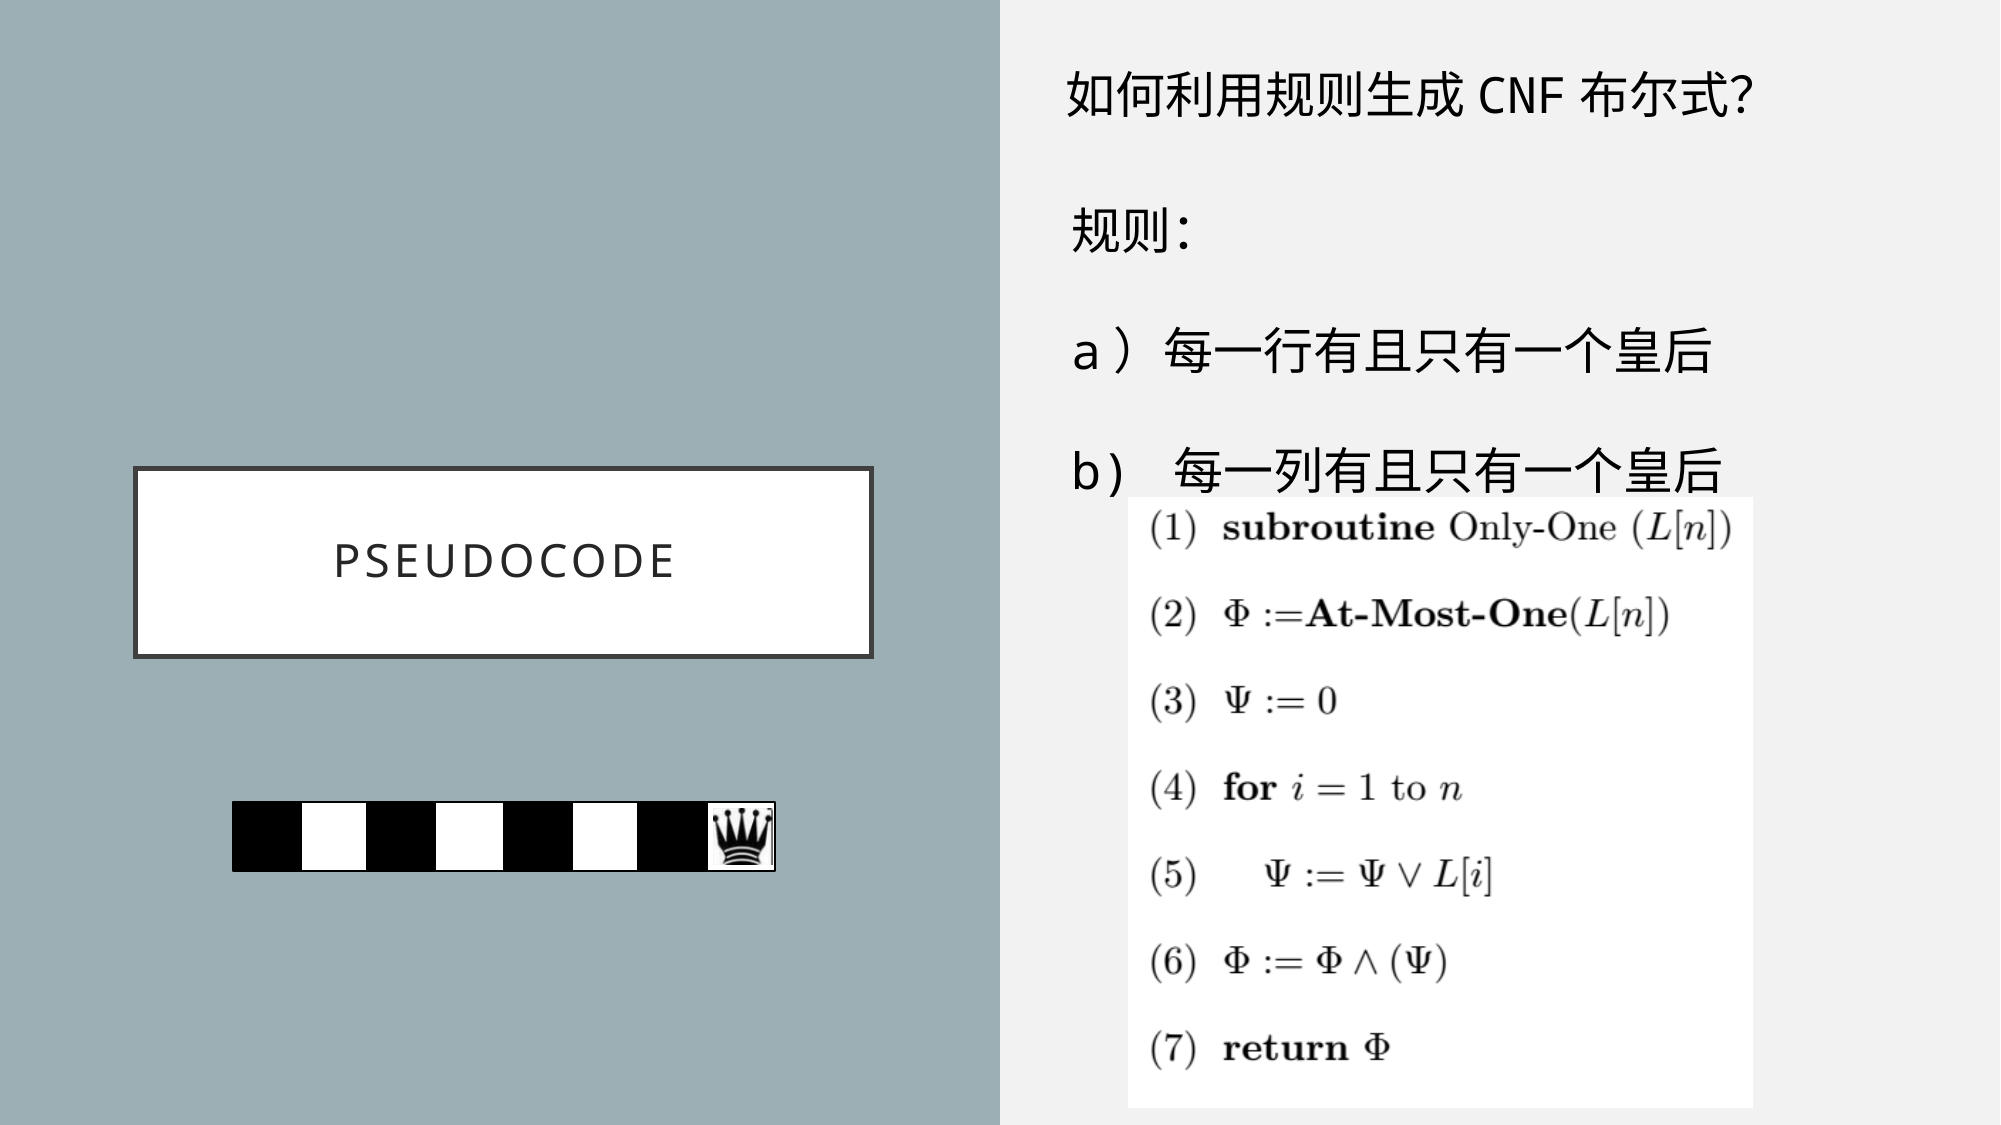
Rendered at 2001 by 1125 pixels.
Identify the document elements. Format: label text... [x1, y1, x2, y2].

text_box 规则： a）每一行有且只有一个皇后 b) 每一列有且只有一个皇后 [1056, 131, 1738, 507]
title Pseudocode [133, 466, 874, 659]
text_box 如何利用规则生成CNF布尔式？ [1050, 56, 1795, 131]
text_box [232, 802, 775, 871]
picture [1128, 497, 1754, 1108]
